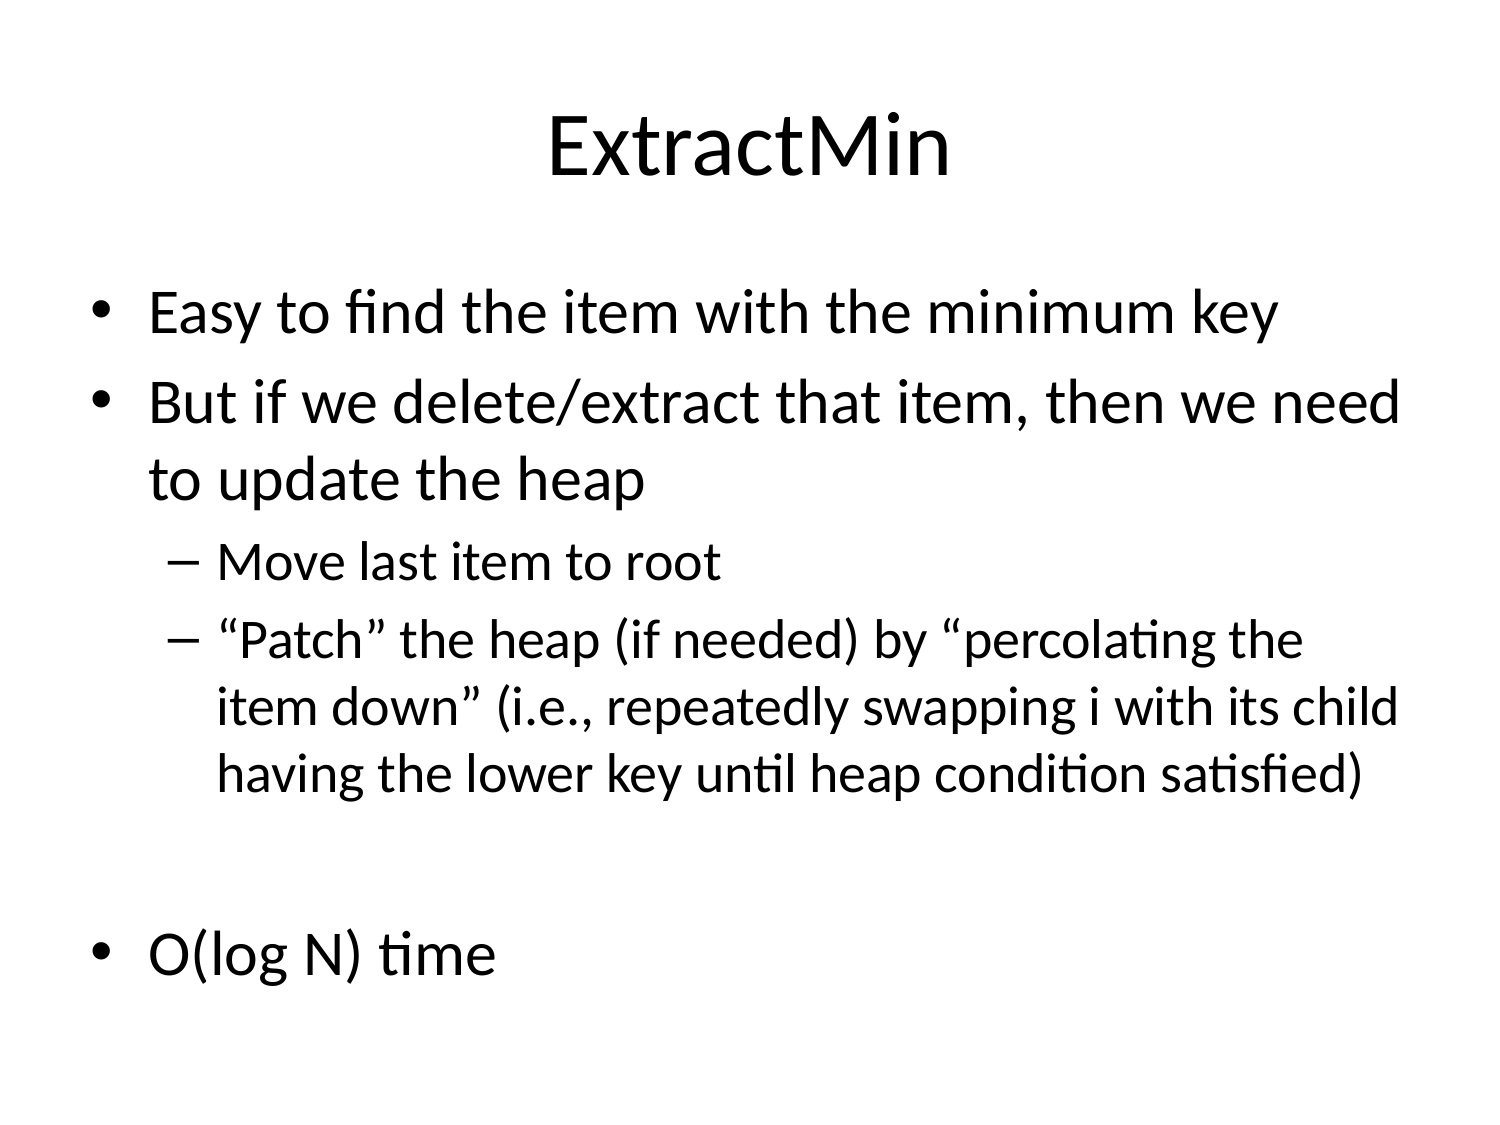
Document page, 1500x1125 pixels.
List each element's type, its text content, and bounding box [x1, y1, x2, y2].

list Easy to find the item with the minimum key But if we delete/extract that item, then we need to update the heap Move last item to root “Patch” the heap (if needed) by “percolating the item down” (i.e., repeatedly swapping i with its child having the lower key until heap condition satisfied) O(log N) time [75, 262, 1425, 1005]
title ExtractMin [75, 45, 1425, 233]
